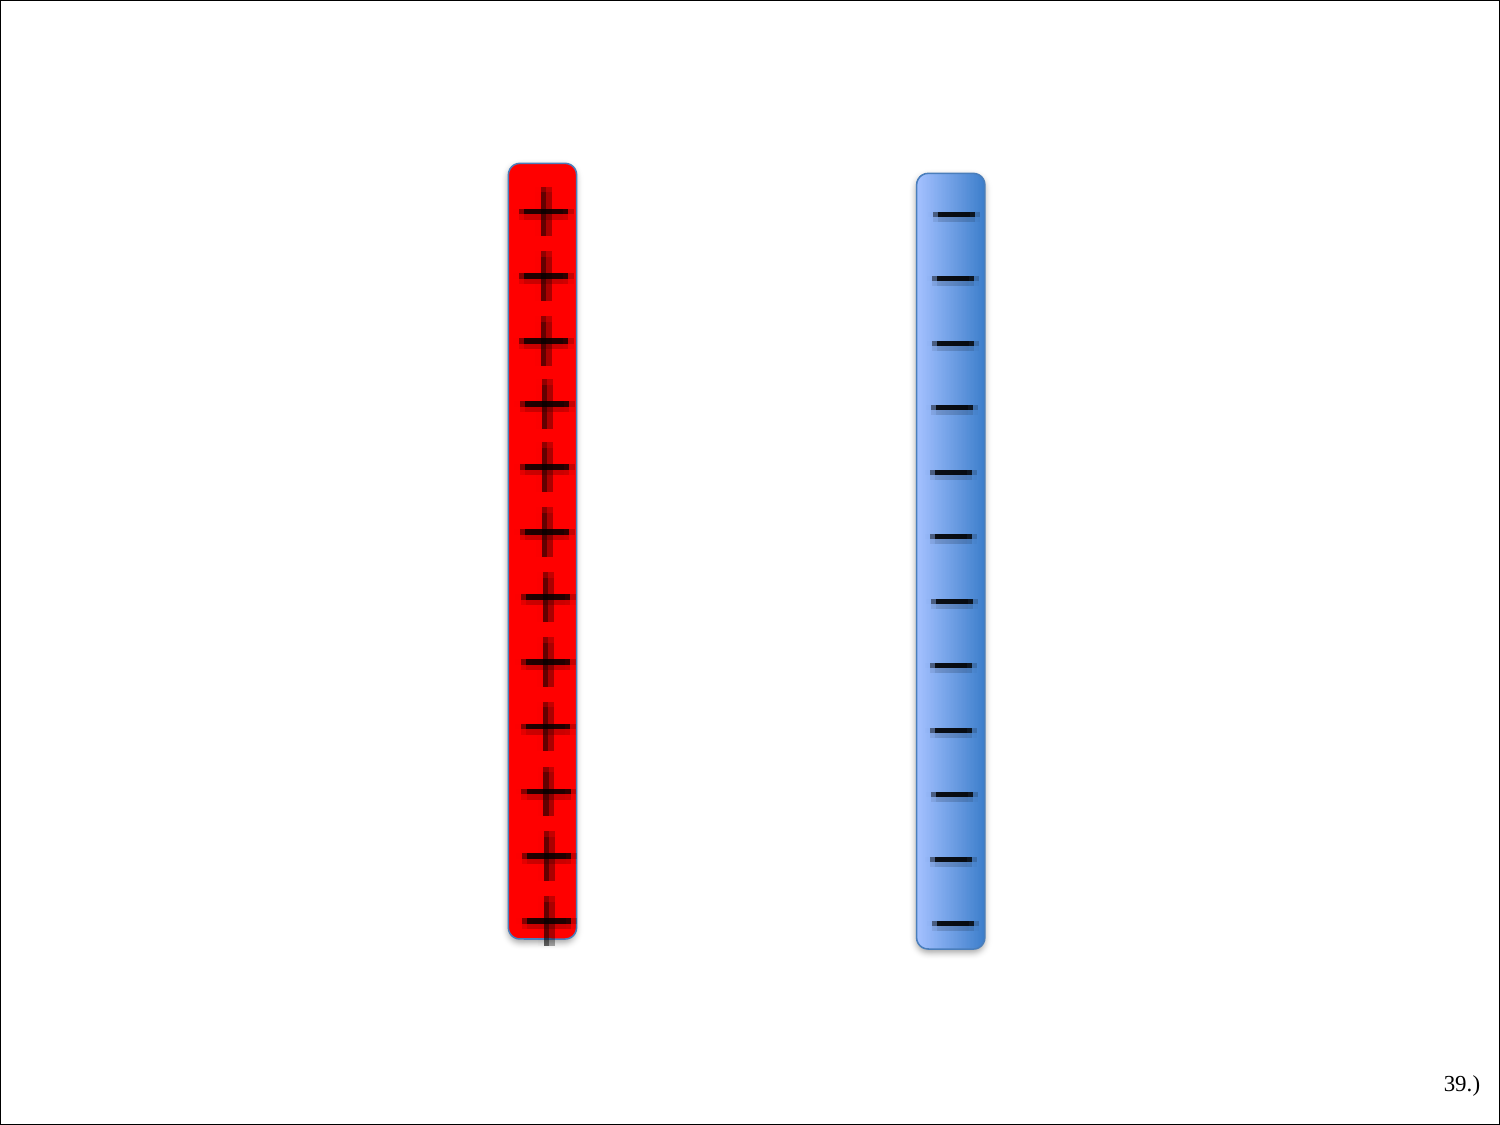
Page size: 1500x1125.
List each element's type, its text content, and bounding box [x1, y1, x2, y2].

text_box [0, 0, 1500, 1125]
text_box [916, 173, 986, 952]
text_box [508, 162, 584, 953]
text_box 39.) [1430, 1061, 1495, 1103]
